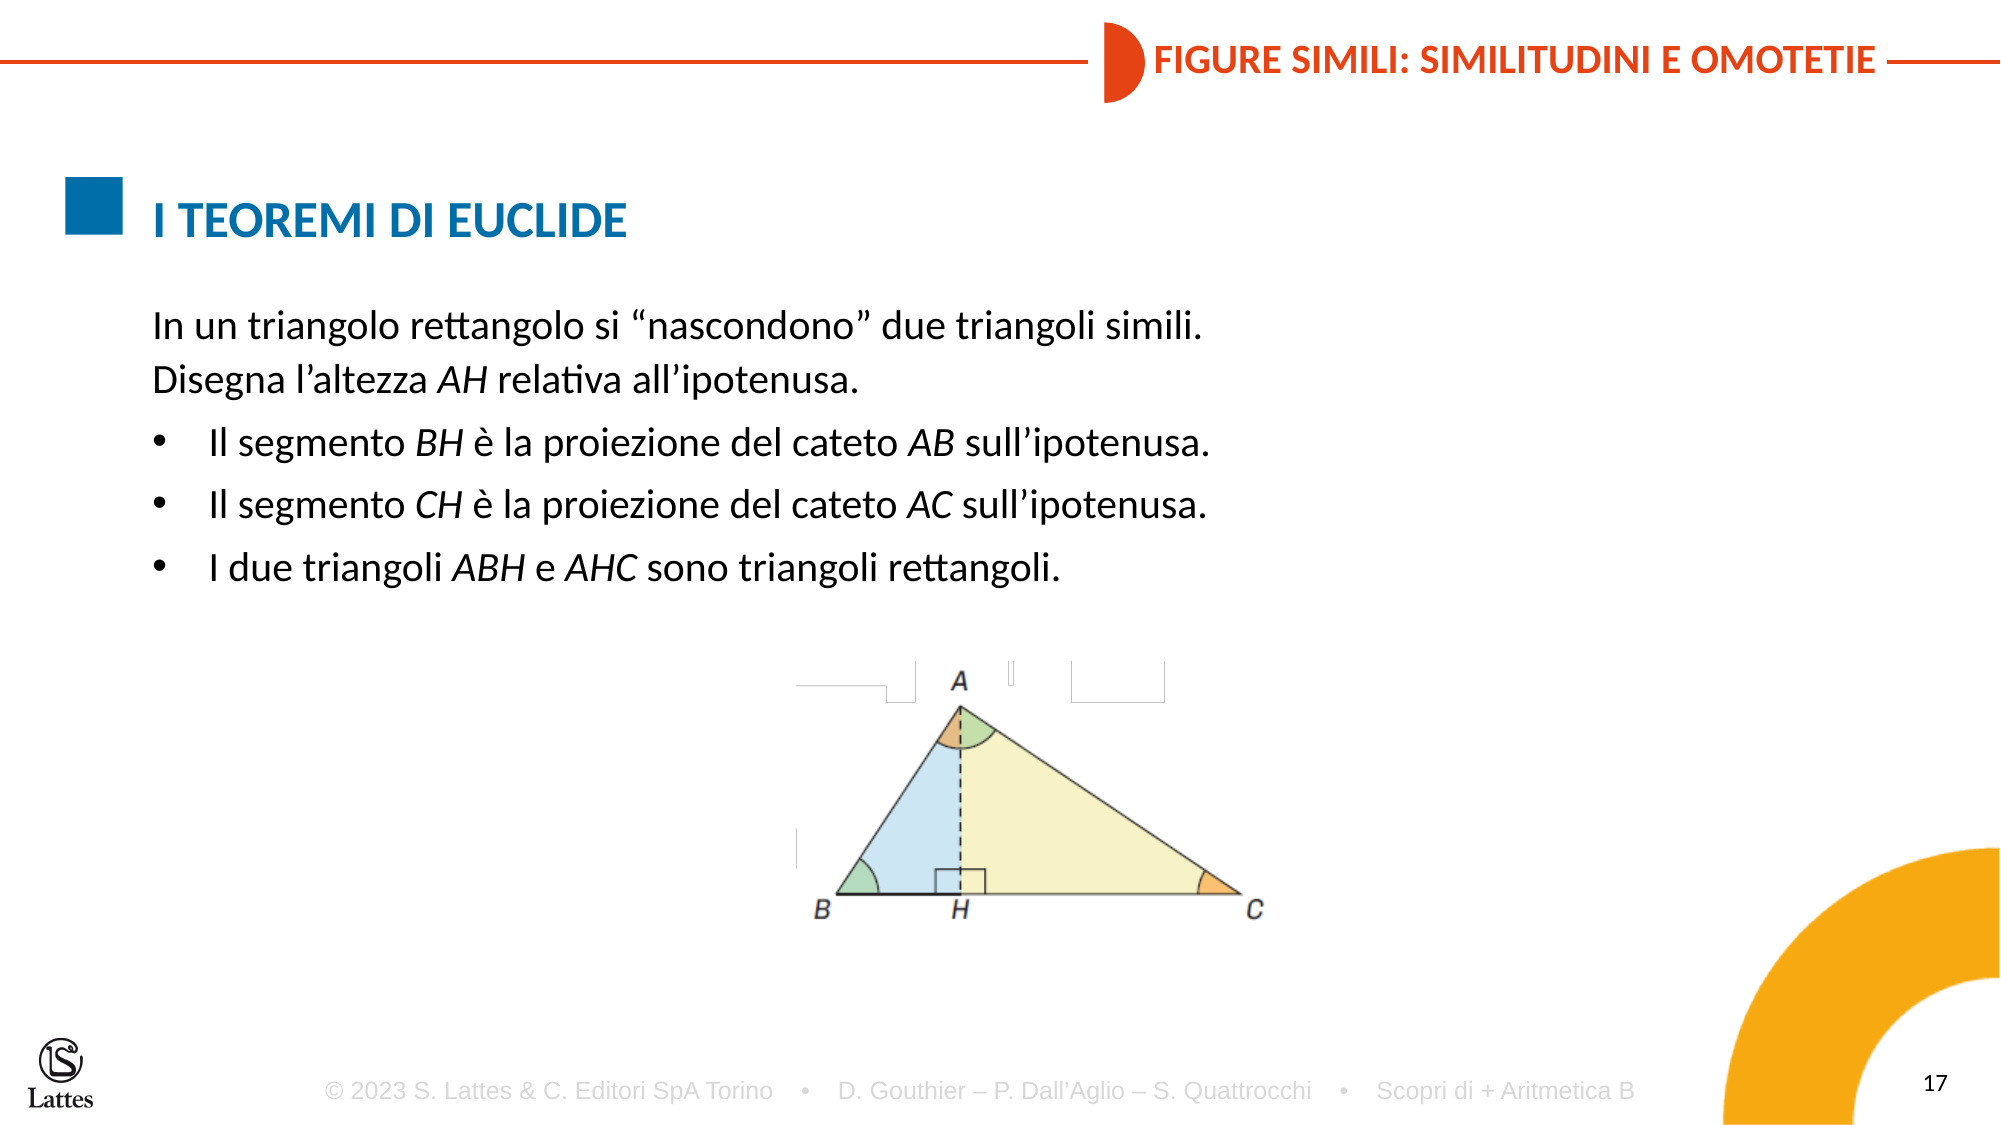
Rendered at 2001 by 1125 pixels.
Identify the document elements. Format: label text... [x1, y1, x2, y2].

picture [795, 661, 1279, 959]
text_box [65, 177, 123, 235]
picture [1104, 22, 1145, 103]
text_box In un triangolo rettangolo si “nascondono” due triangoli simili. Disegna l’altezza AH relativa all’ipotenusa. Il segmento BH è la proiezione del cateto AB sull’ipotenusa. Il segmento CH è la proiezione del cateto AC sull’ipotenusa. I due triangoli ABH e AHC sono triangoli rettangoli. [137, 290, 1649, 598]
picture [27, 1037, 93, 1108]
text_box I TEOREMI DI EUCLIDE [137, 182, 1455, 259]
picture [1724, 848, 2001, 1125]
